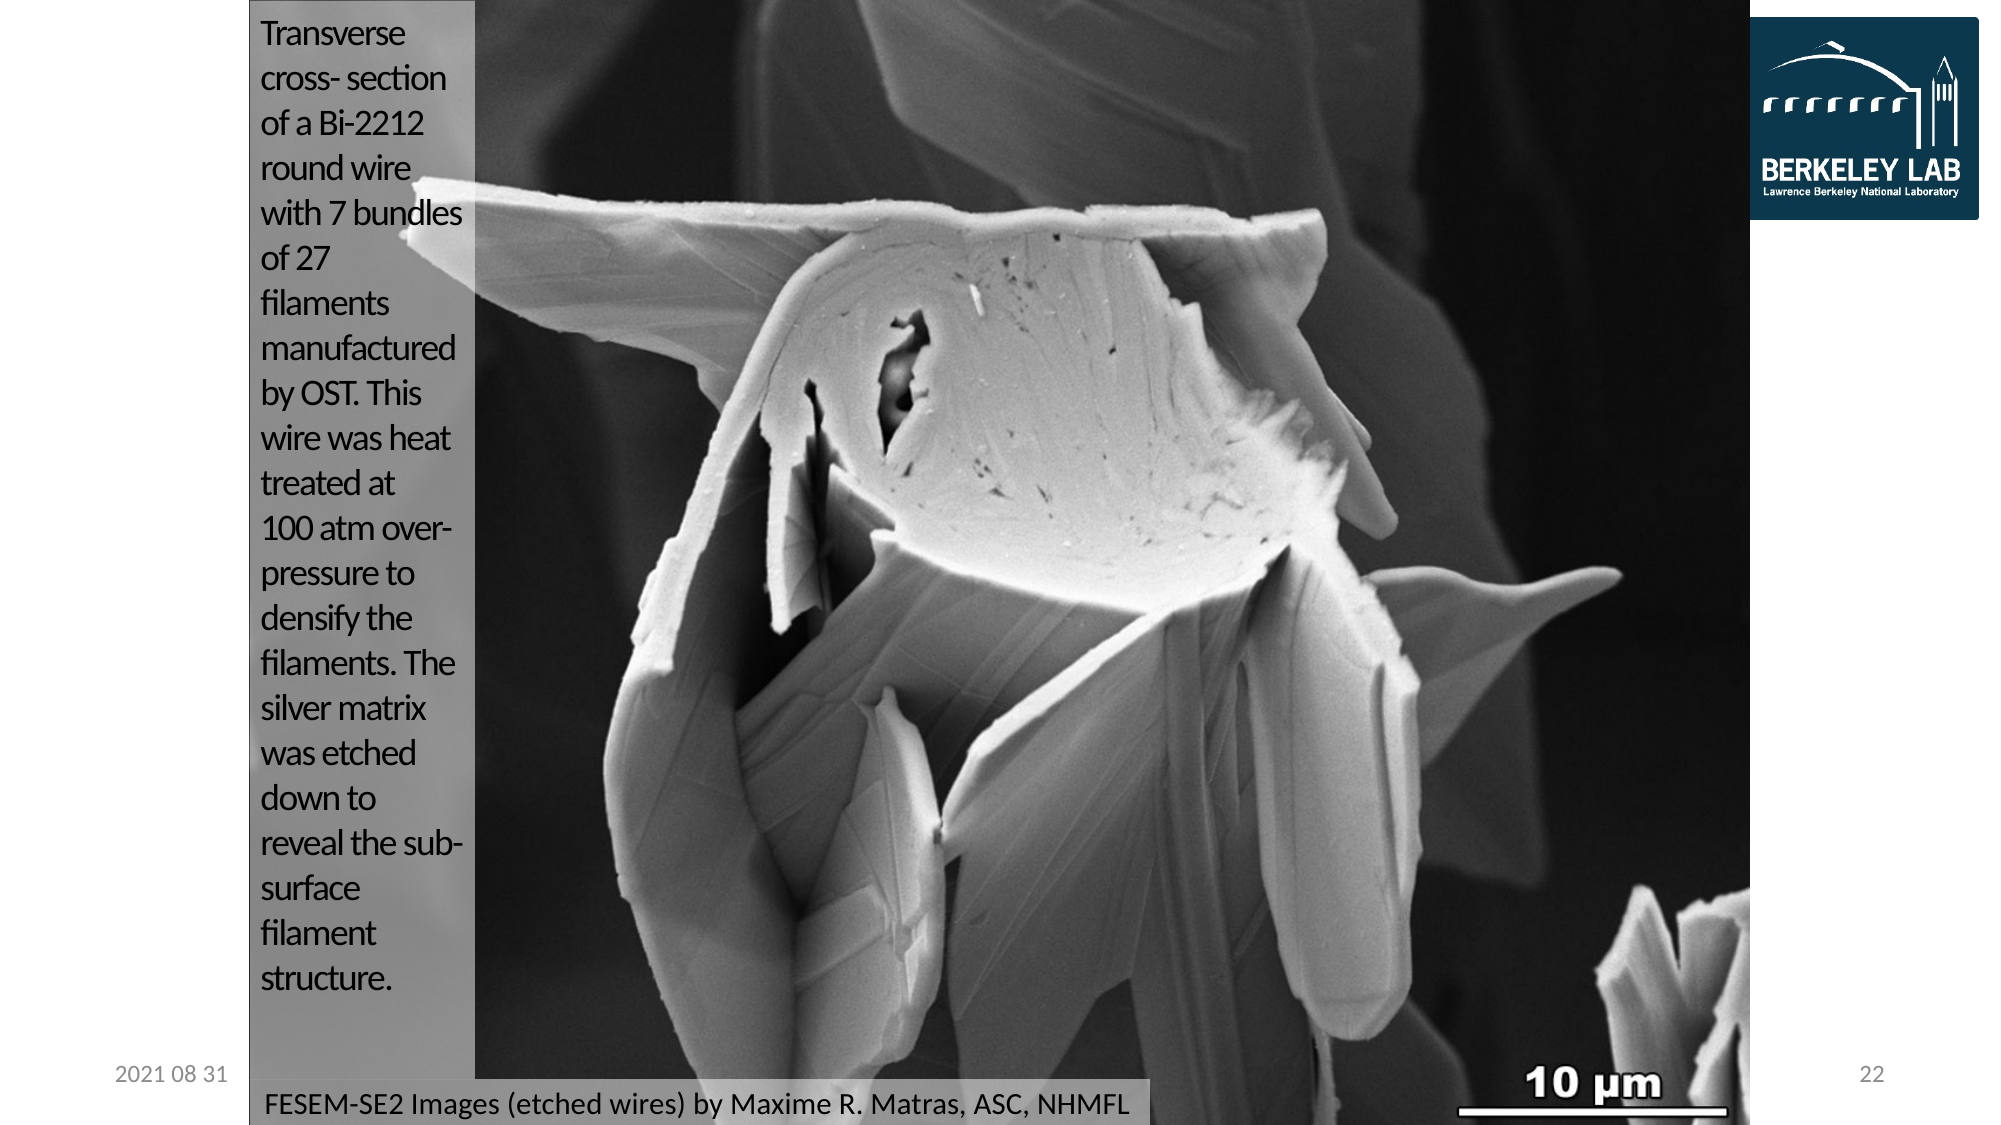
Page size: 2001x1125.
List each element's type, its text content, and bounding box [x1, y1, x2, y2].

slide_number 2021 08 31 [99, 1042, 243, 1103]
slide_number 22 [1755, 1042, 1900, 1103]
picture [249, 0, 1979, 1125]
